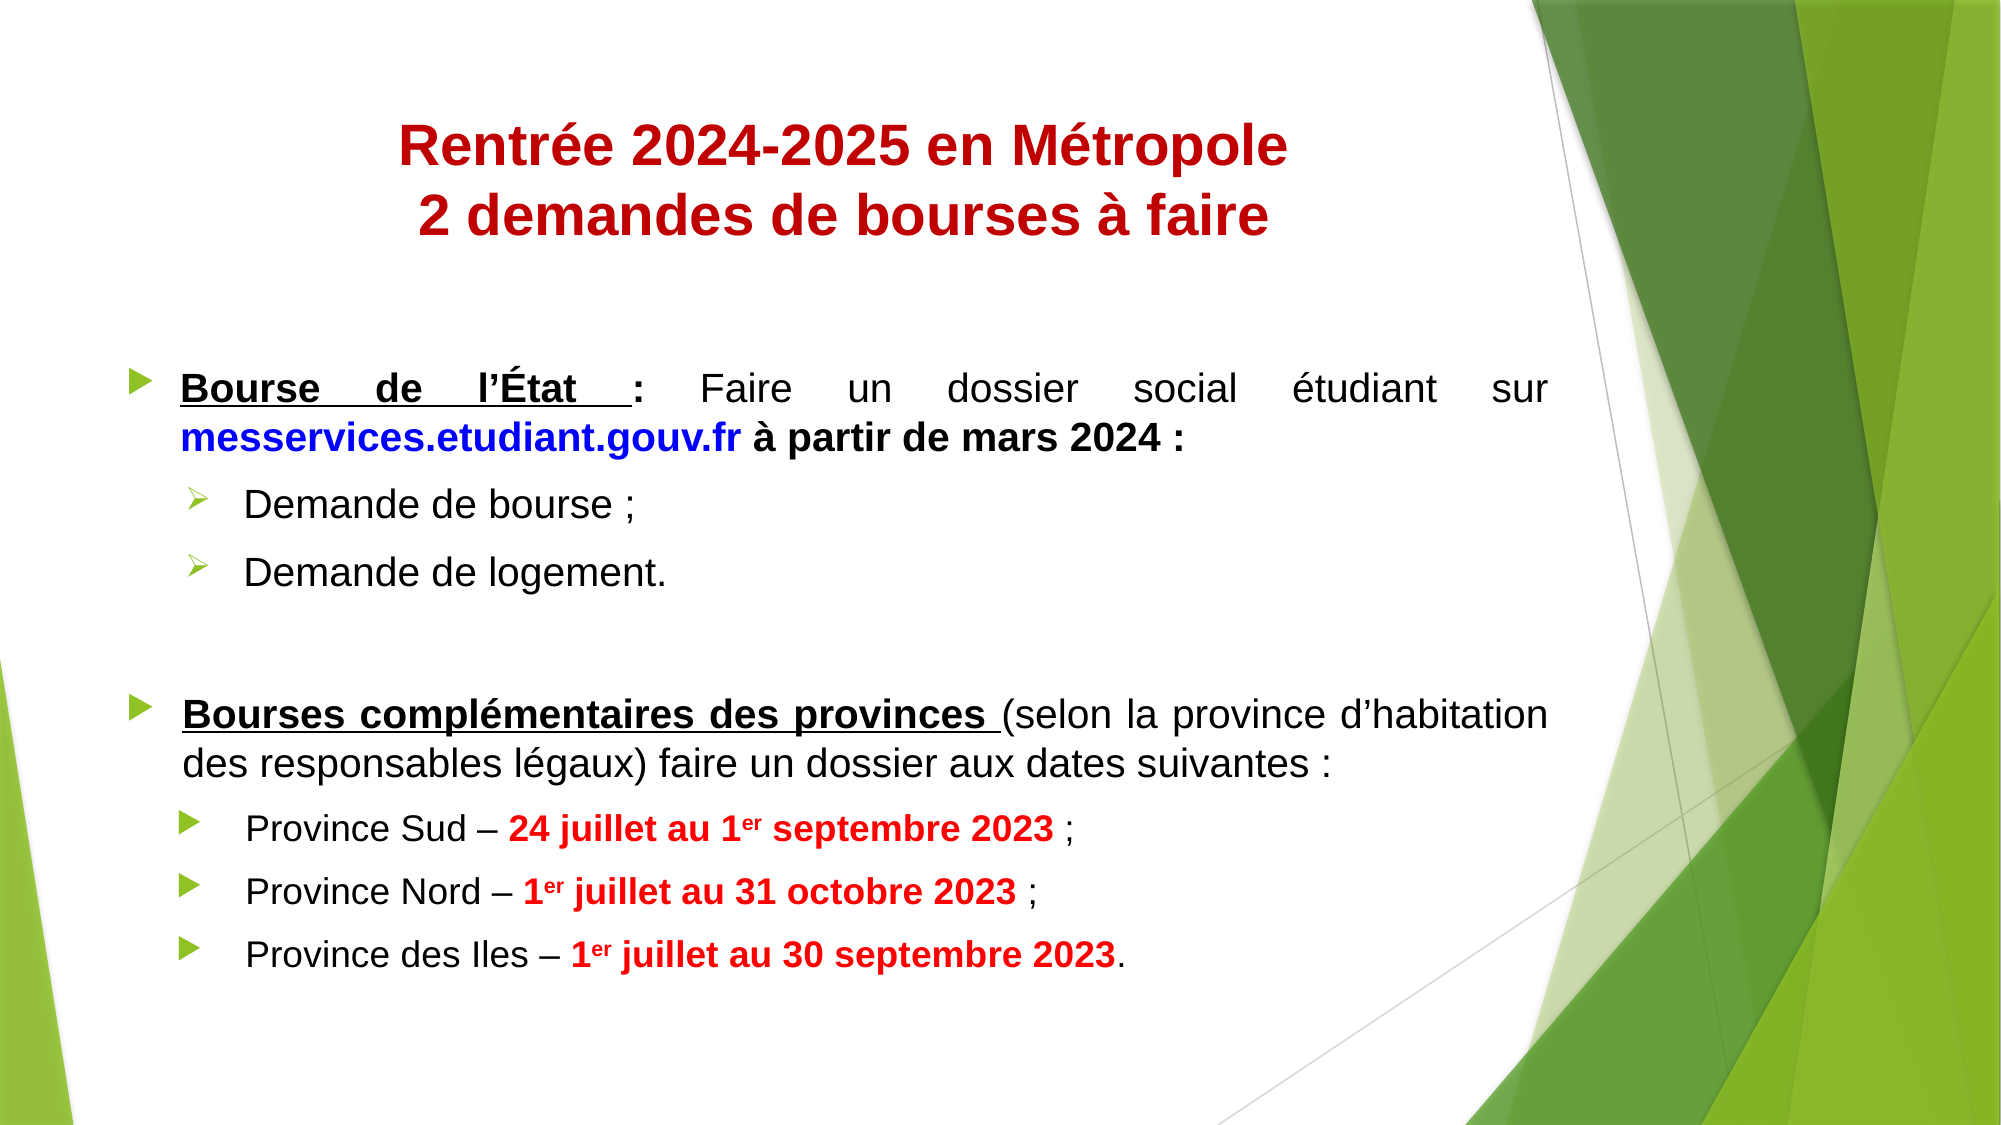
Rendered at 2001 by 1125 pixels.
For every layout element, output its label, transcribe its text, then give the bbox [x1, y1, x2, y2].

list Bourse de l’État : Faire un dossier social étudiant sur messervices.etudiant.gouv.fr à partir de mars 2024 : Demande de bourse ; Demande de logement. Bourses complémentaires des provinces (selon la province d’habitation des responsables légaux) faire un dossier aux dates suivantes : Province Sud – 24 juillet au 1er septembre 2023 ; Province Nord – 1er juillet au 31 octobre 2023 ; Province des Iles – 1er juillet au 30 septembre 2023. [111, 354, 1565, 992]
title Rentrée 2024-2025 en Métropole 2 demandes de bourses à faire [111, 99, 1578, 269]
